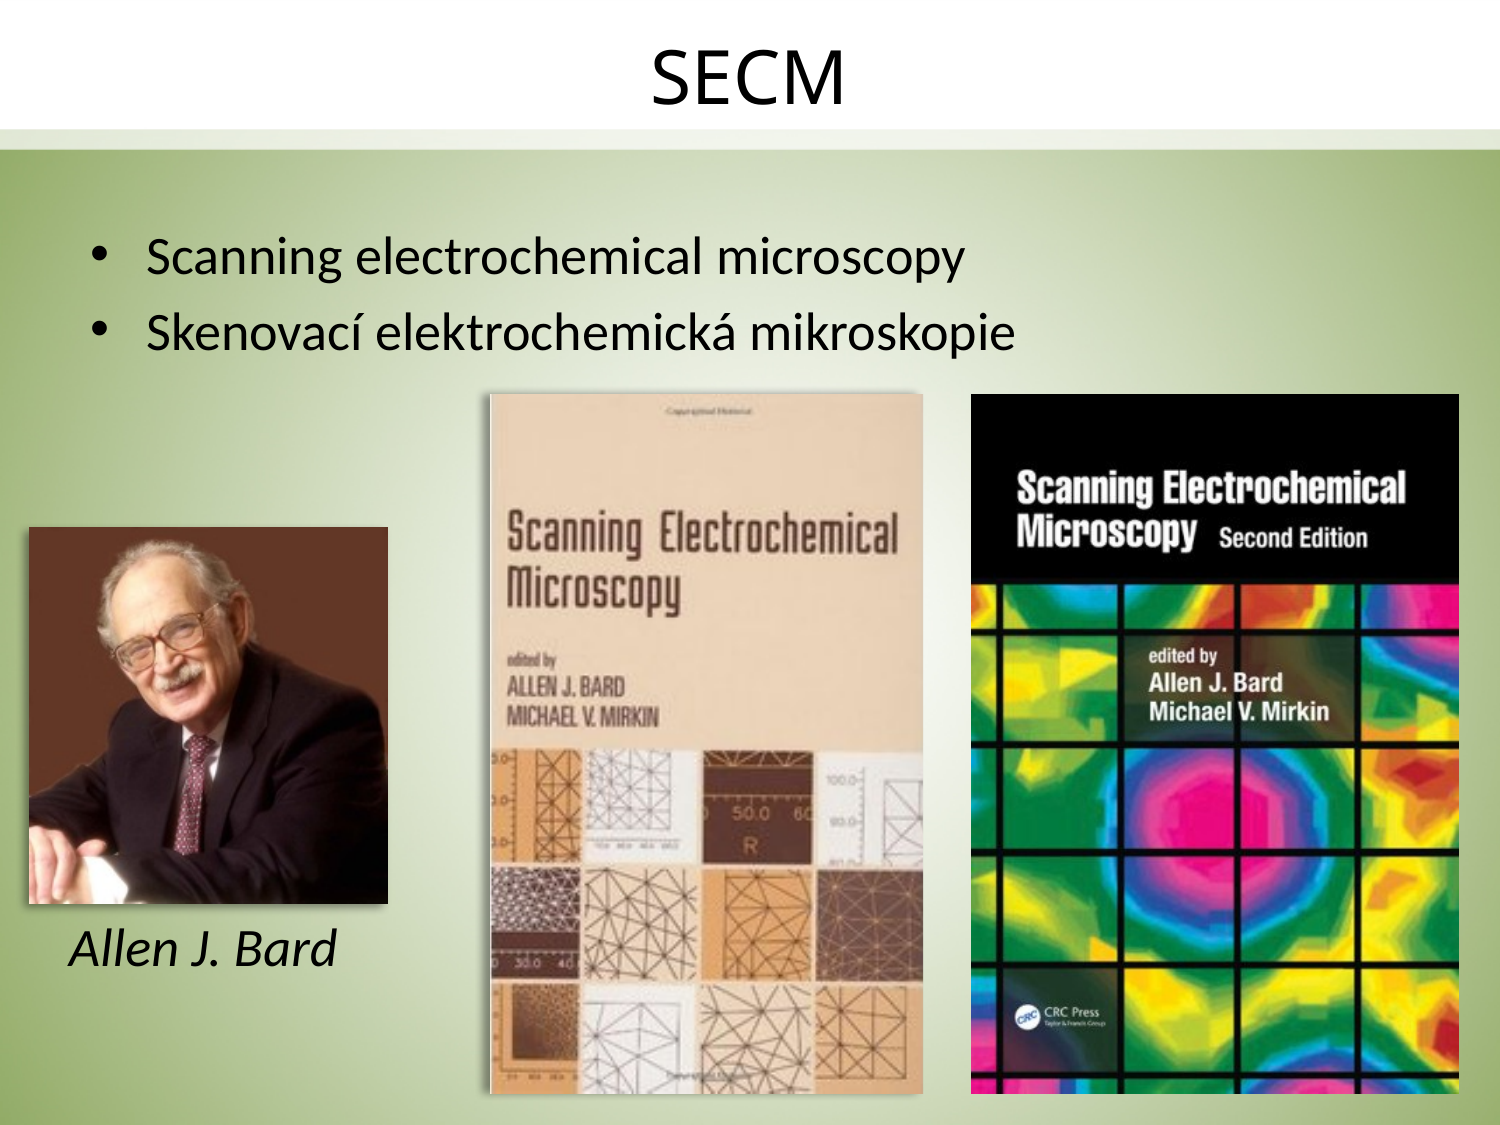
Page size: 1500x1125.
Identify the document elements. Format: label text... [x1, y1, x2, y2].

picture [0, 0, 1500, 1125]
title SECM [150, 0, 1350, 150]
text_box Allen J. Bard [54, 912, 354, 985]
list Scanning electrochemical microscopy Skenovací elektrochemická mikroskopie [75, 212, 1425, 1055]
